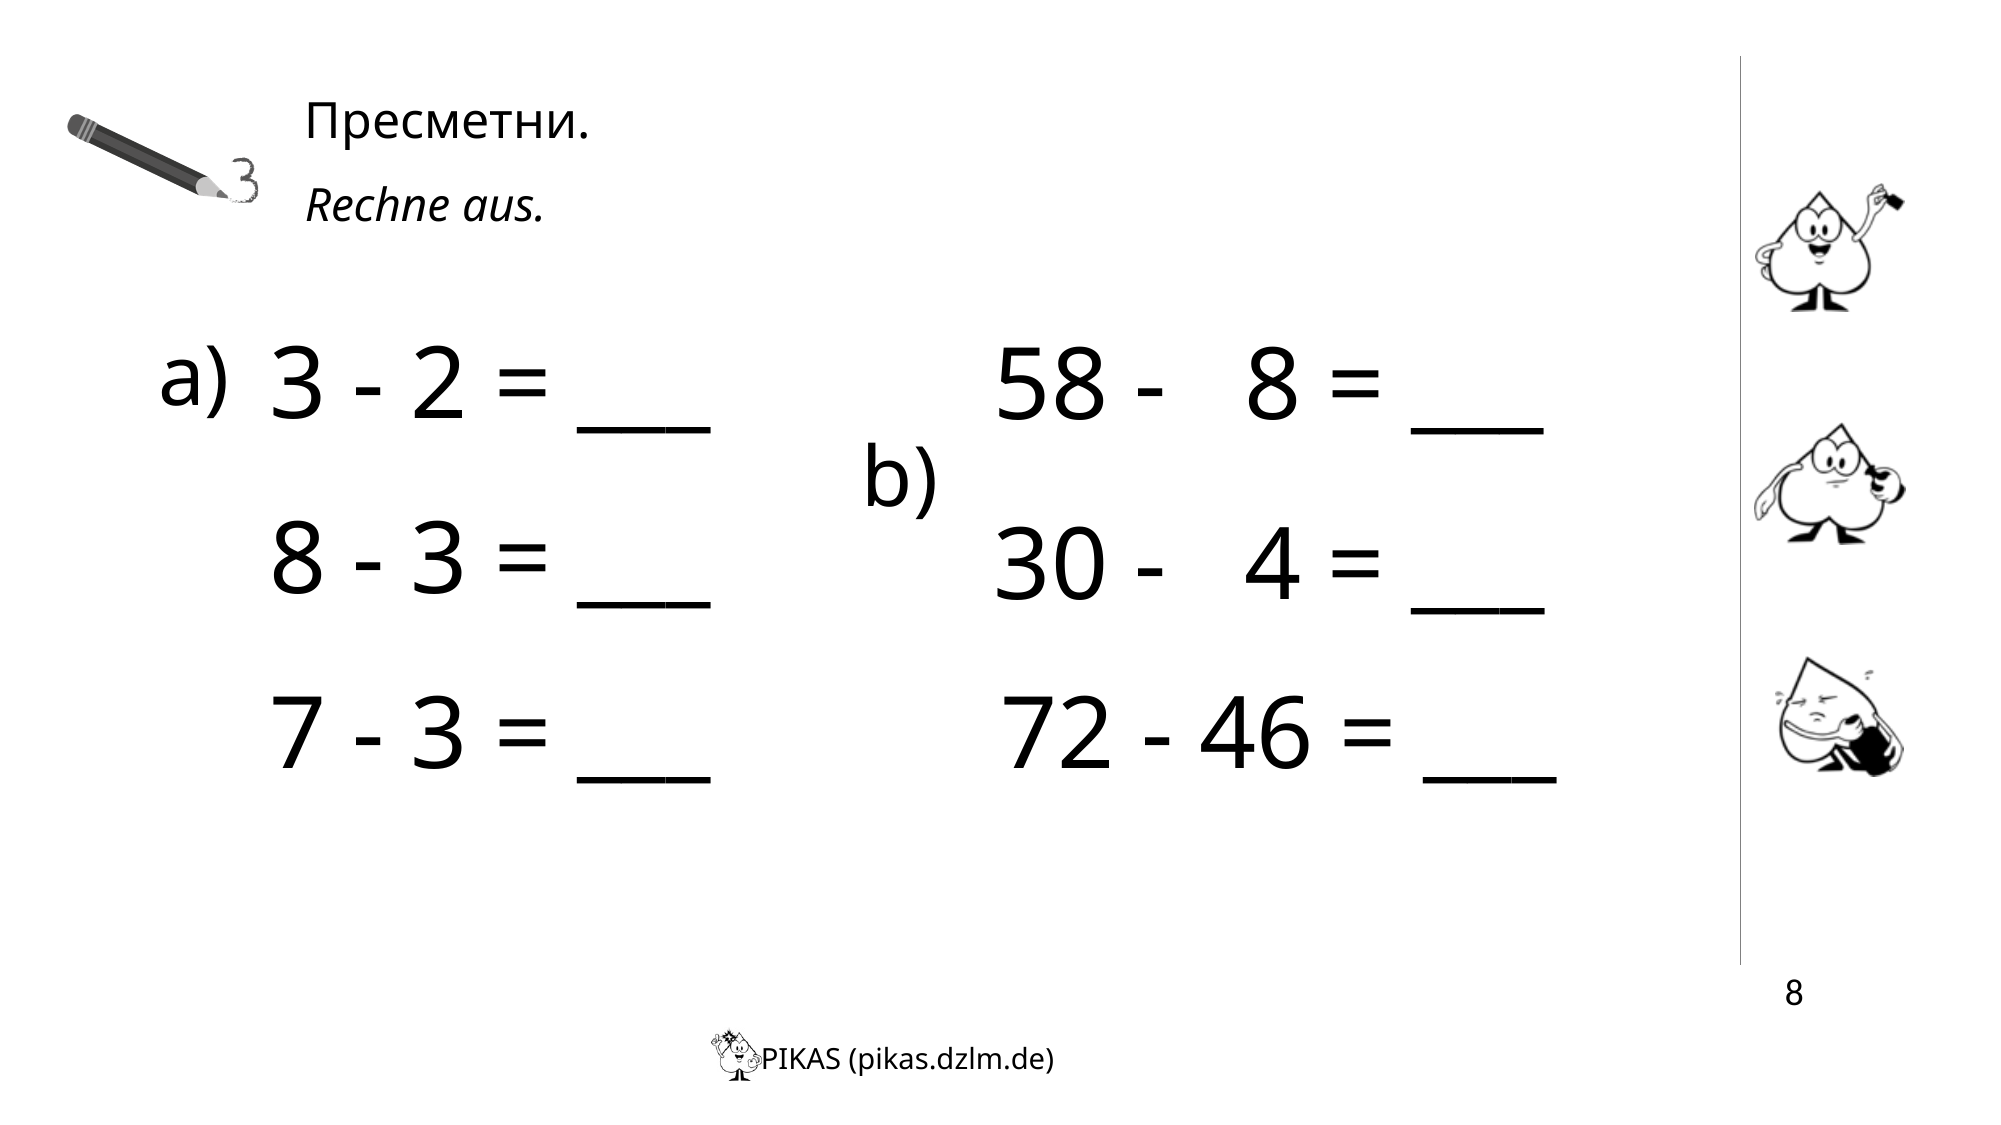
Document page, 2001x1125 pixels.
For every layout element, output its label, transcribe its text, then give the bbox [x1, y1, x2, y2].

text_box 58 - 8 = ___ [979, 311, 1569, 447]
text_box PIKAS (pikas.dzlm.de) [614, 1033, 1209, 1121]
text_box b) [847, 316, 989, 531]
text_box 8 - 3 = ___ [254, 485, 845, 621]
text_box 8 [1770, 961, 1820, 1021]
text_box 7 - 3 = ___ [254, 660, 845, 796]
text_box 30 - 4 = ___ [979, 492, 1687, 627]
text_box Пресметни. Rechne aus. [289, 50, 1535, 238]
text_box a) [143, 314, 253, 430]
picture [67, 113, 259, 203]
text_box 3 - 2 = ___ [254, 310, 845, 446]
text_box 72 - 46 = ___ [986, 660, 1647, 796]
picture [711, 1027, 762, 1081]
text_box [1754, 183, 1906, 777]
